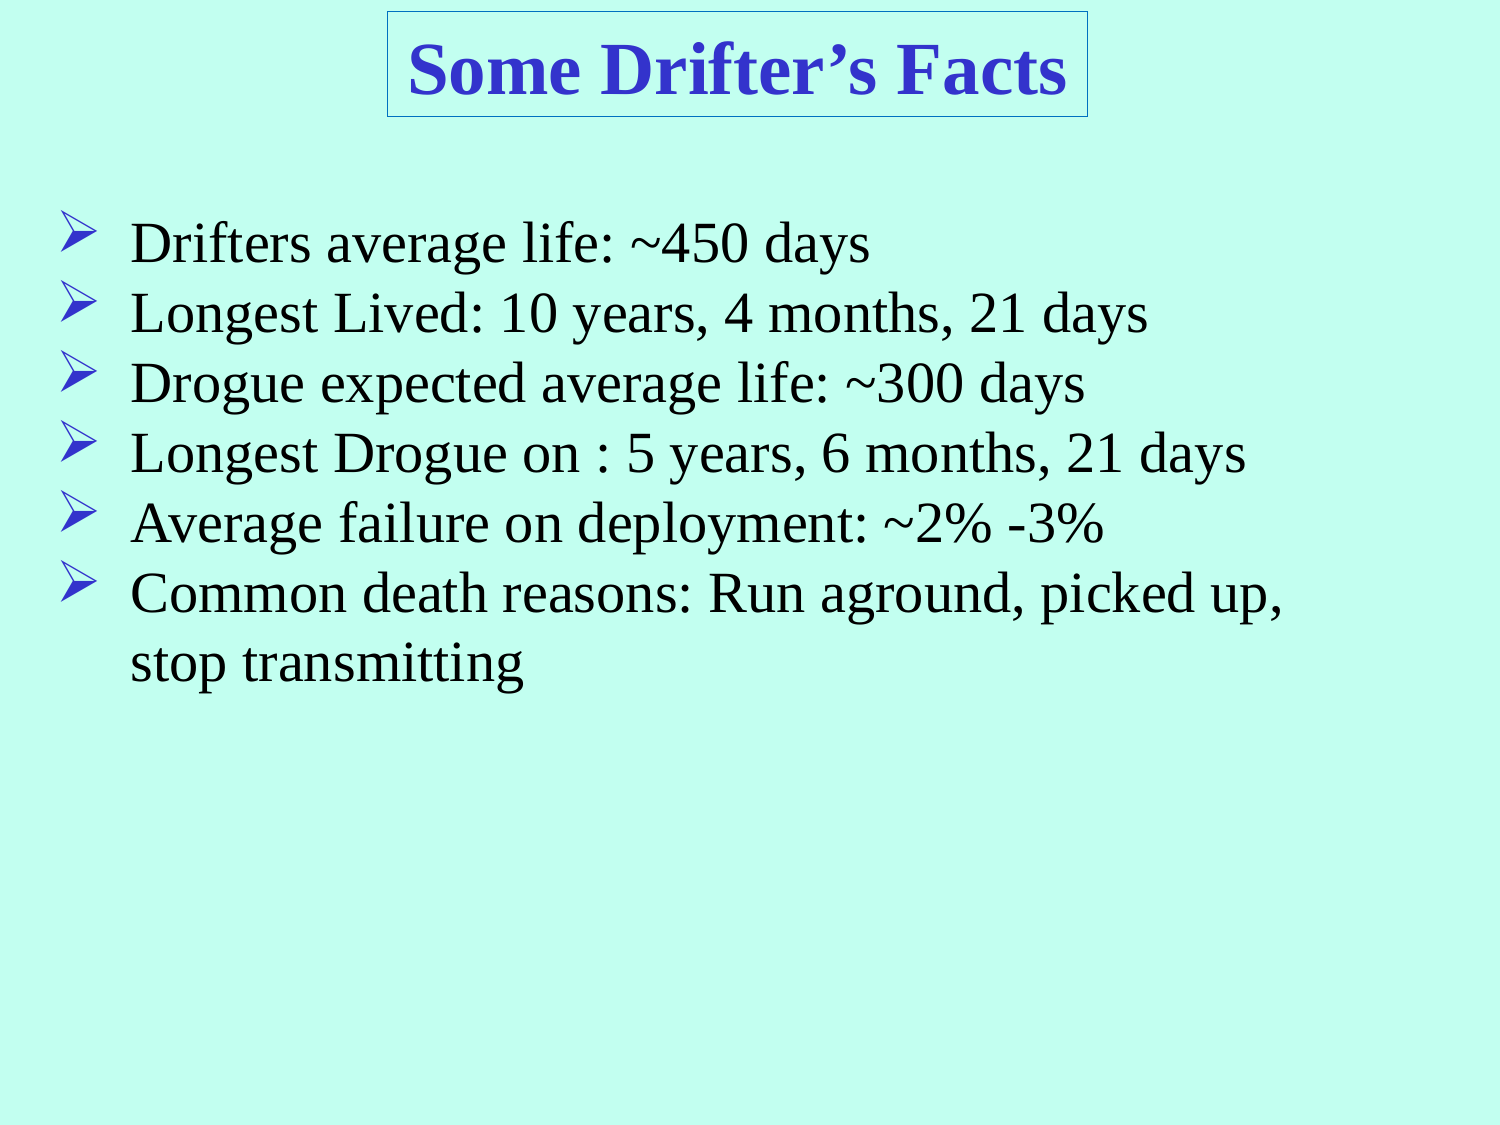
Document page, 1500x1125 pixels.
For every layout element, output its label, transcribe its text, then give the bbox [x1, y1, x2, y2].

text_box Some Drifter’s Facts [387, 11, 1088, 117]
text_box Drifters average life: ~450 days Longest Lived: 10 years, 4 months, 21 days Drogue expected average life: ~300 days Longest Drogue on : 5 years, 6 months, 21 days Average failure on deployment: ~2% -3% Common death reasons: Run aground, picked up, stop transmitting [41, 196, 1400, 701]
